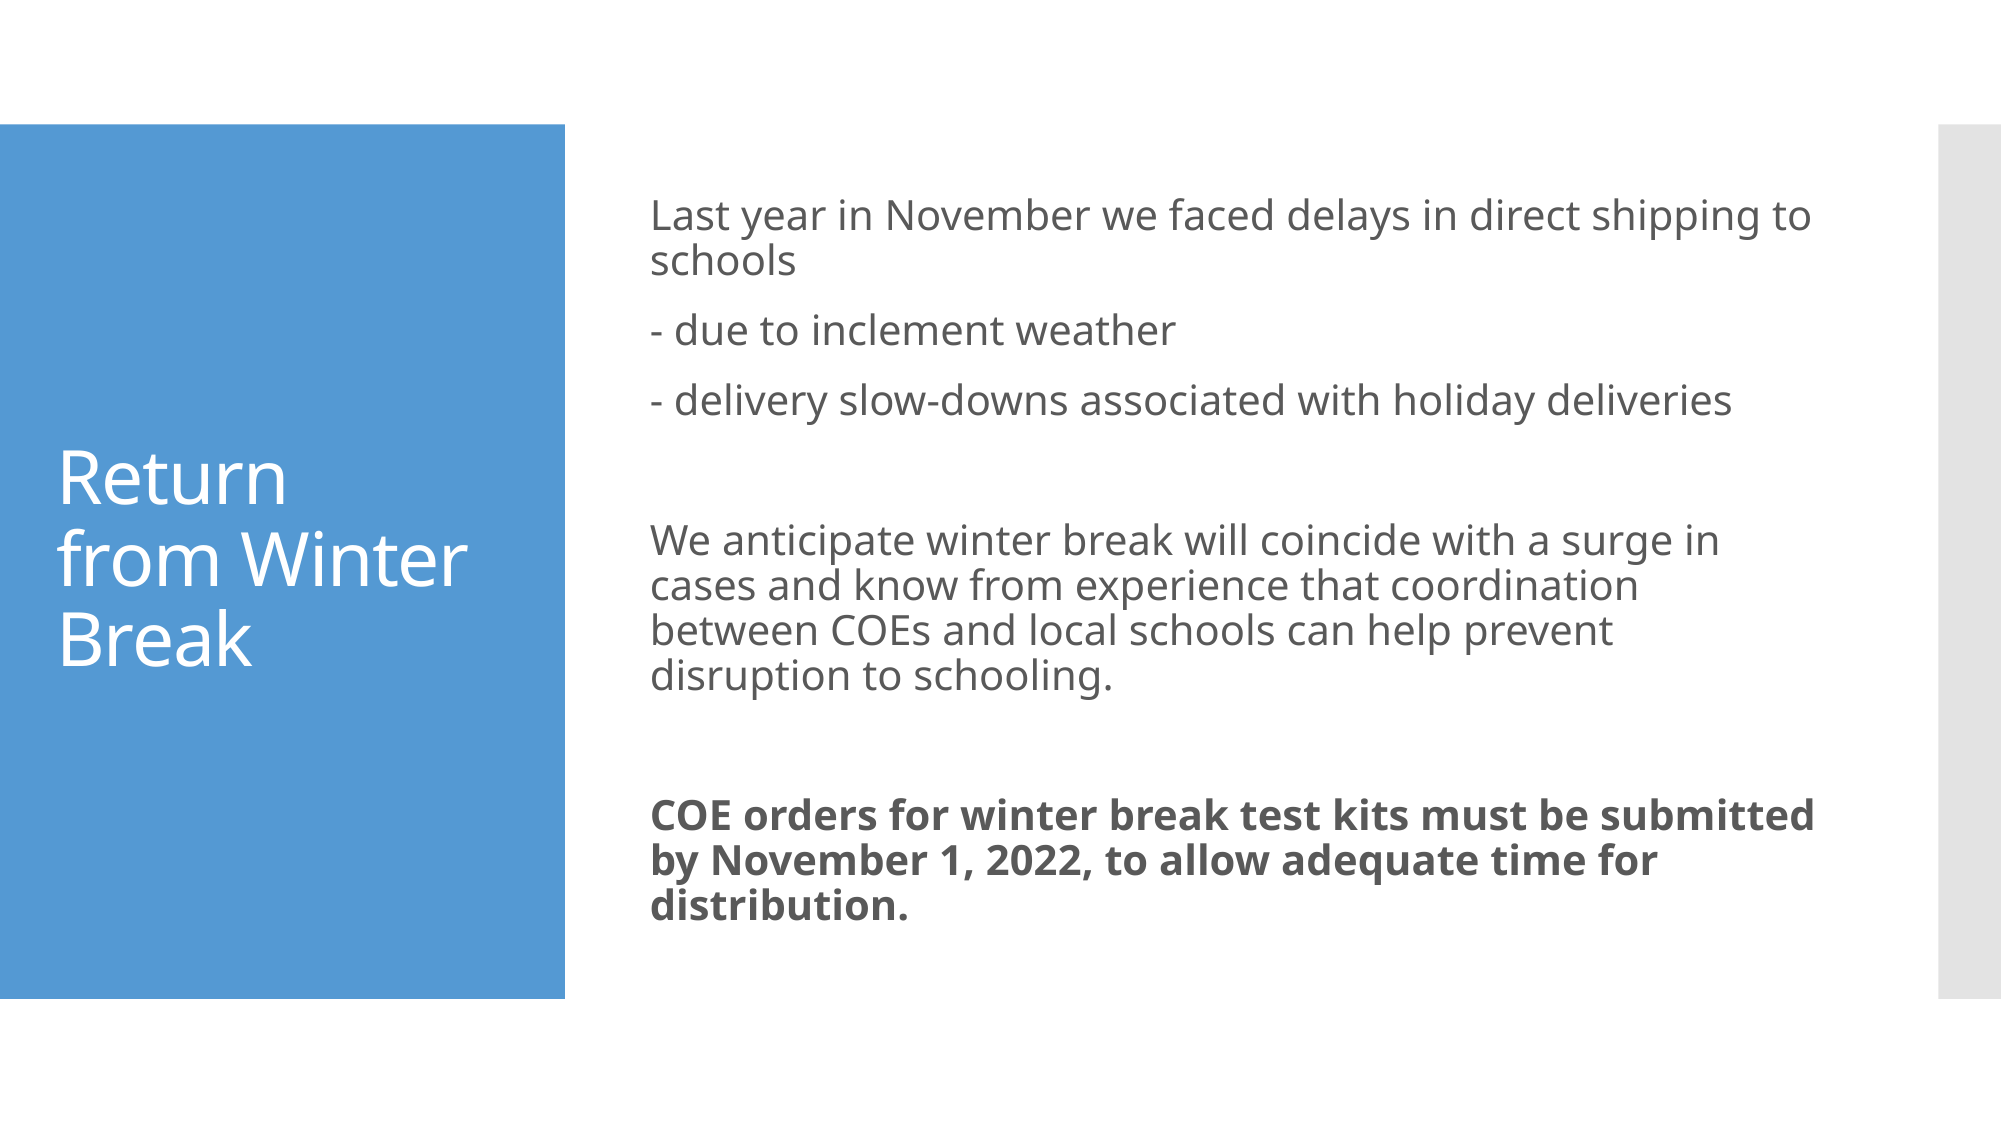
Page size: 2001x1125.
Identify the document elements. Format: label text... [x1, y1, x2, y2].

title Return from Winter Break [41, 184, 525, 940]
list Last year in November we faced delays in direct shipping to schools - due to inclement weather - delivery slow-downs associated with holiday deliveries We anticipate winter break will coincide with a surge in cases and know from experience that coordination between COEs and local schools can help prevent disruption to schooling. COE orders for winter break test kits must be submitted by November 1, 2022, to allow adequate time for distribution. [634, 141, 1835, 982]
